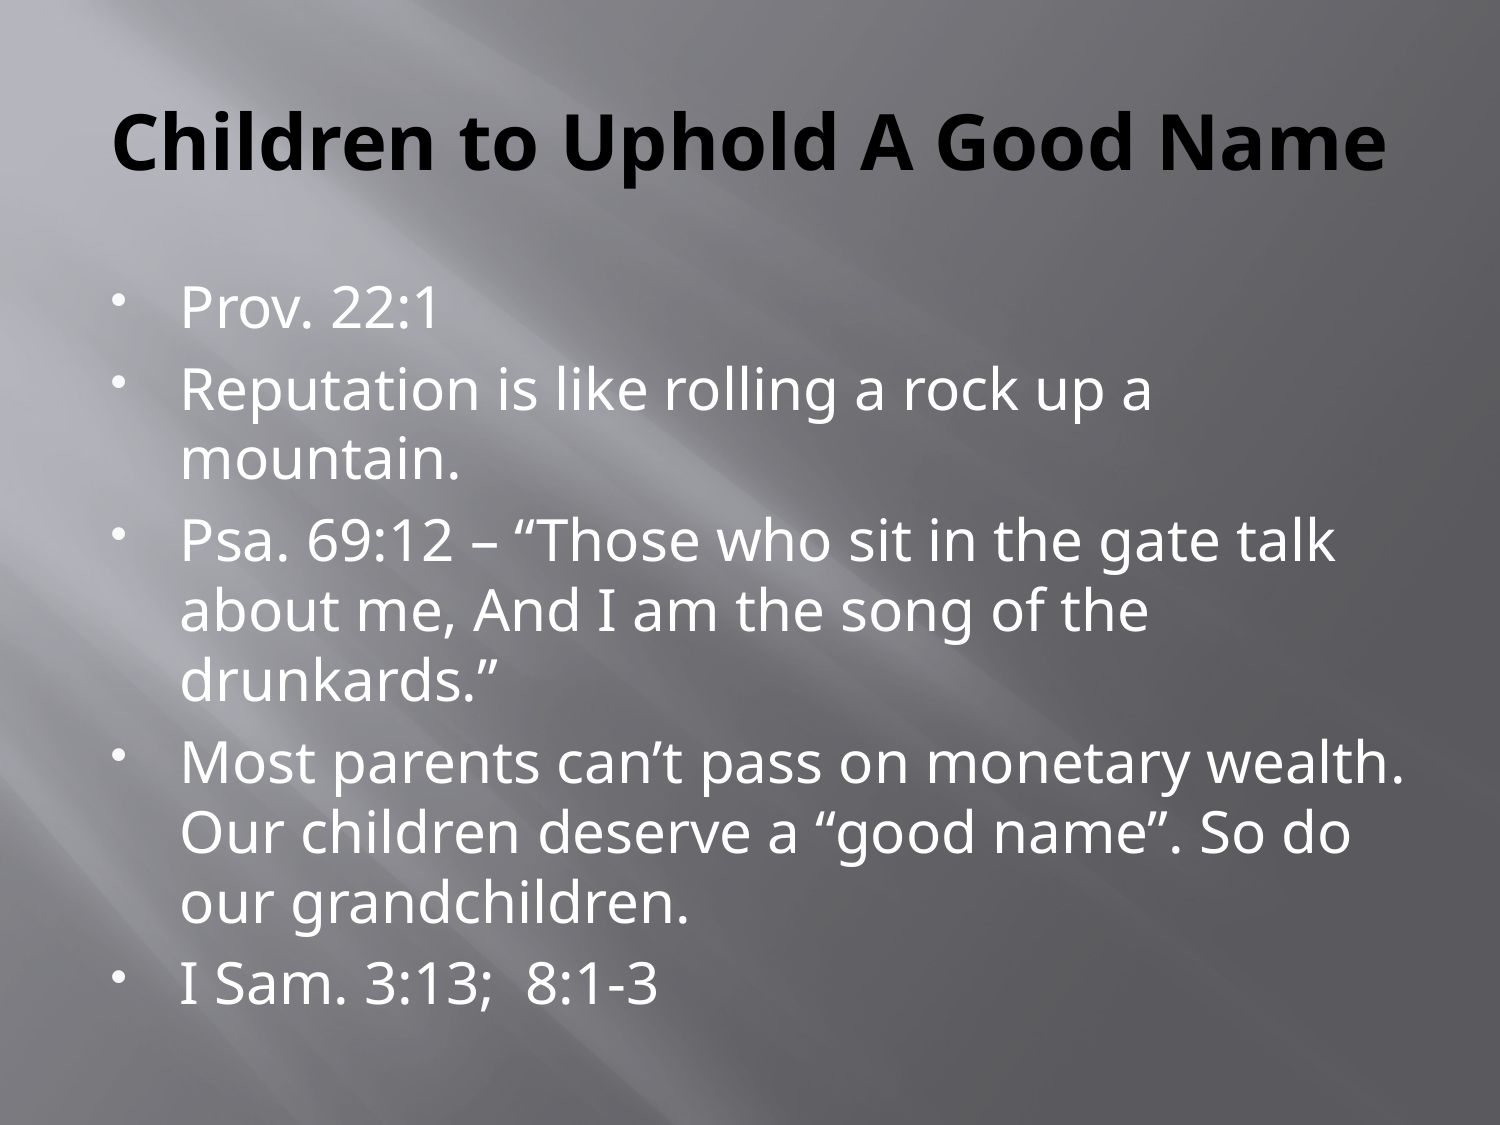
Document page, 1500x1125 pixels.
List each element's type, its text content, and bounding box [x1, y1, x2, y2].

list Prov. 22:1 Reputation is like rolling a rock up a mountain. Psa. 69:12 – “Those who sit in the gate talk about me, And I am the song of the drunkards.” Most parents can’t pass on monetary wealth. Our children deserve a “good name”. So do our grandchildren. I Sam. 3:13; 8:1-3 [75, 262, 1425, 1035]
title Children to Uphold A Good Name [75, 45, 1425, 233]
